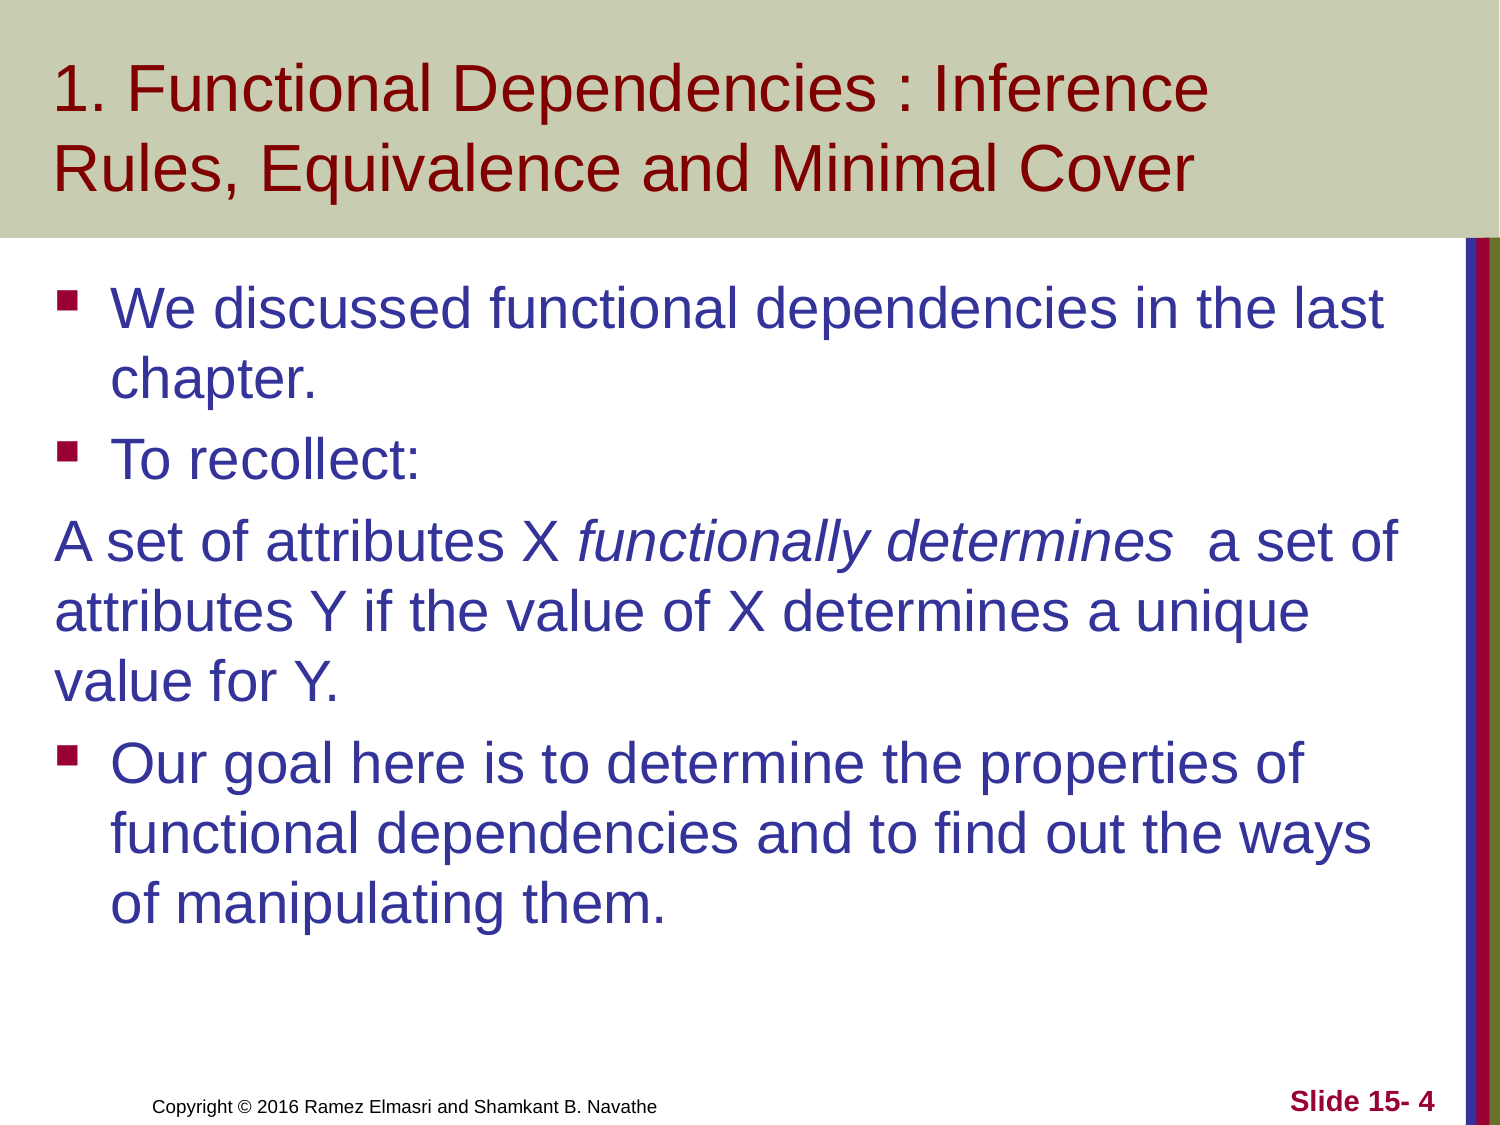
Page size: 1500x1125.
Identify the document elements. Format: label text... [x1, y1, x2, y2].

title 1. Functional Dependencies : Inference Rules, Equivalence and Minimal Cover [37, 49, 1317, 213]
list We discussed functional dependencies in the last chapter. To recollect: A set of attributes X functionally determines a set of attributes Y if the value of X determines a unique value for Y. Our goal here is to determine the properties of functional dependencies and to find out the ways of manipulating them. [39, 262, 1400, 1013]
slide_number Slide 15- 4 [1137, 1050, 1450, 1125]
